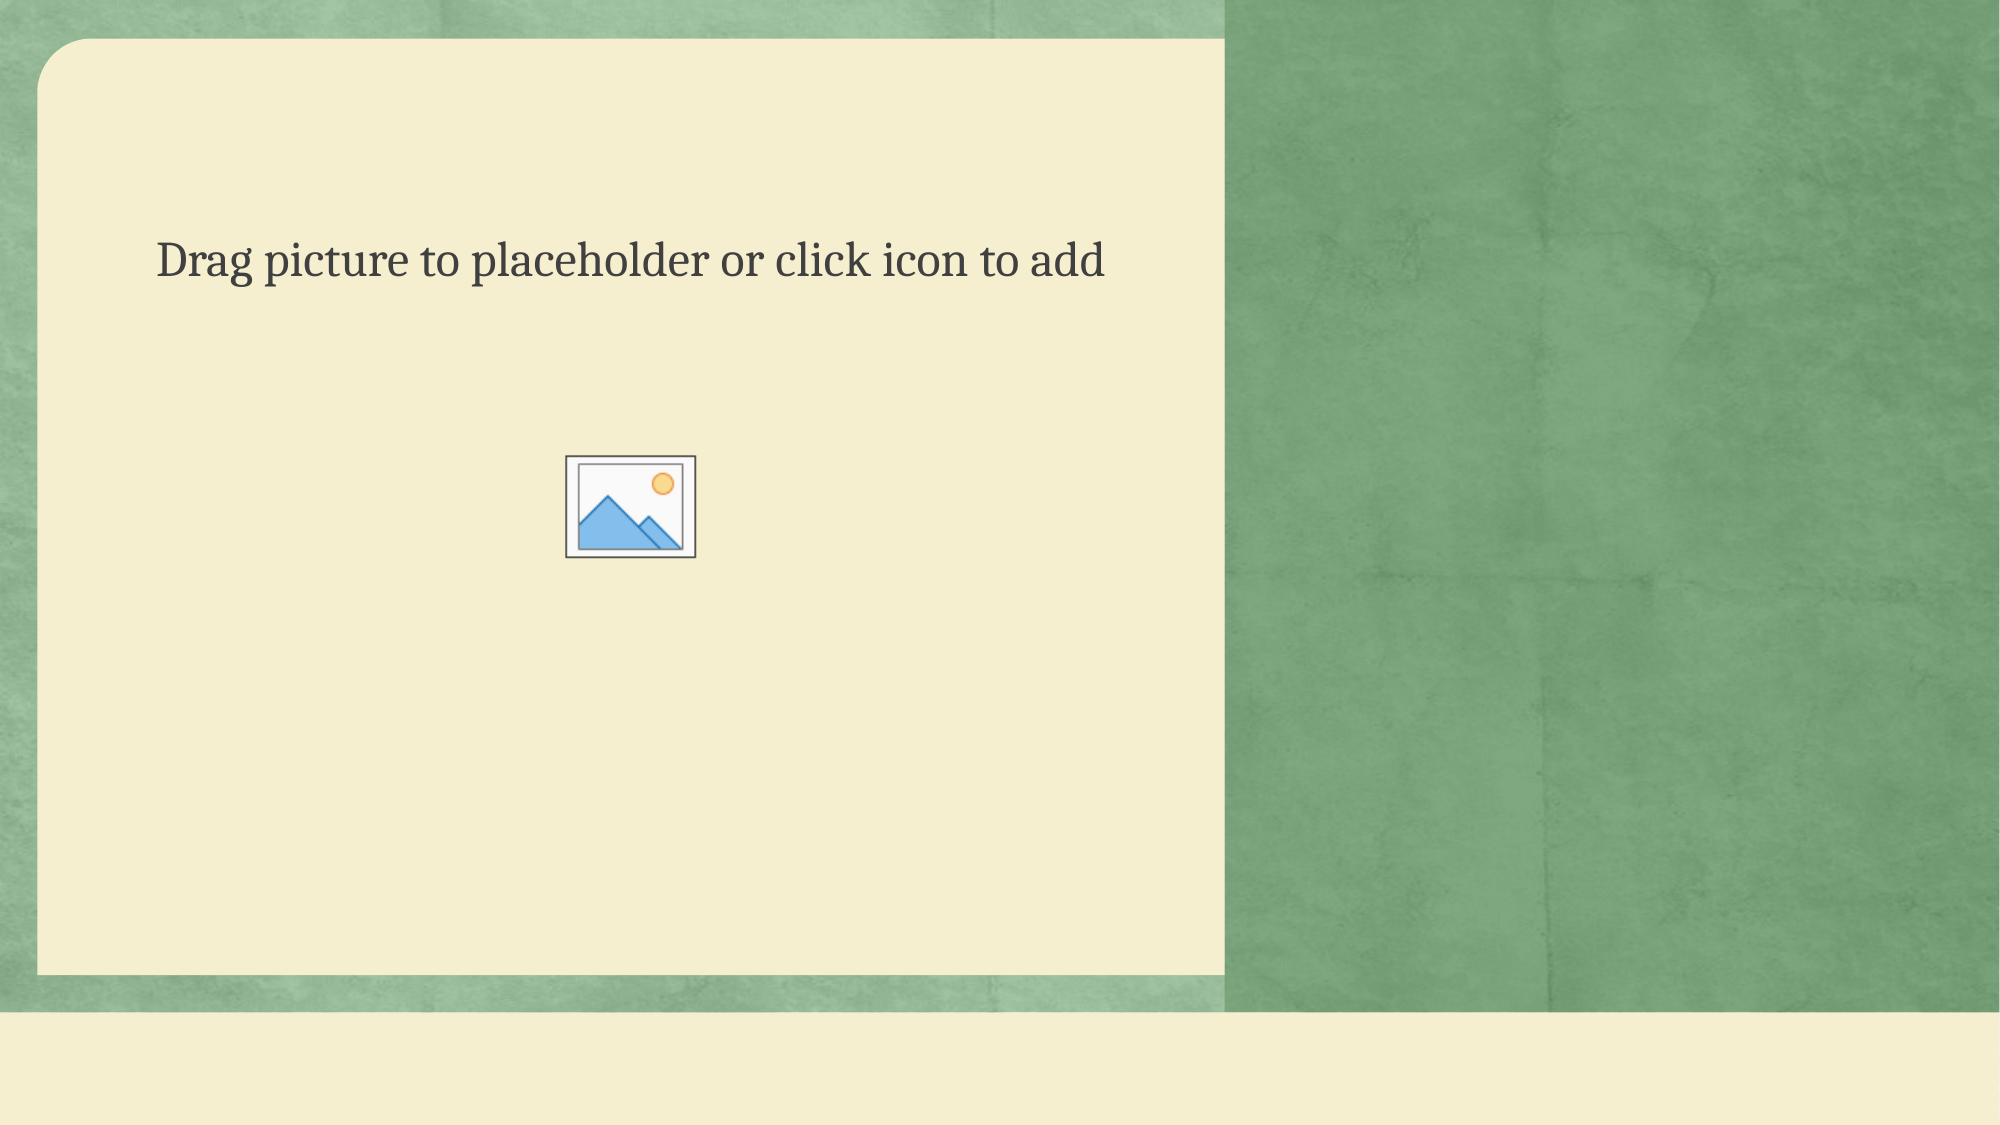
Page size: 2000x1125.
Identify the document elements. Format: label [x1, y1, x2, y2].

picture [74, 75, 1188, 938]
